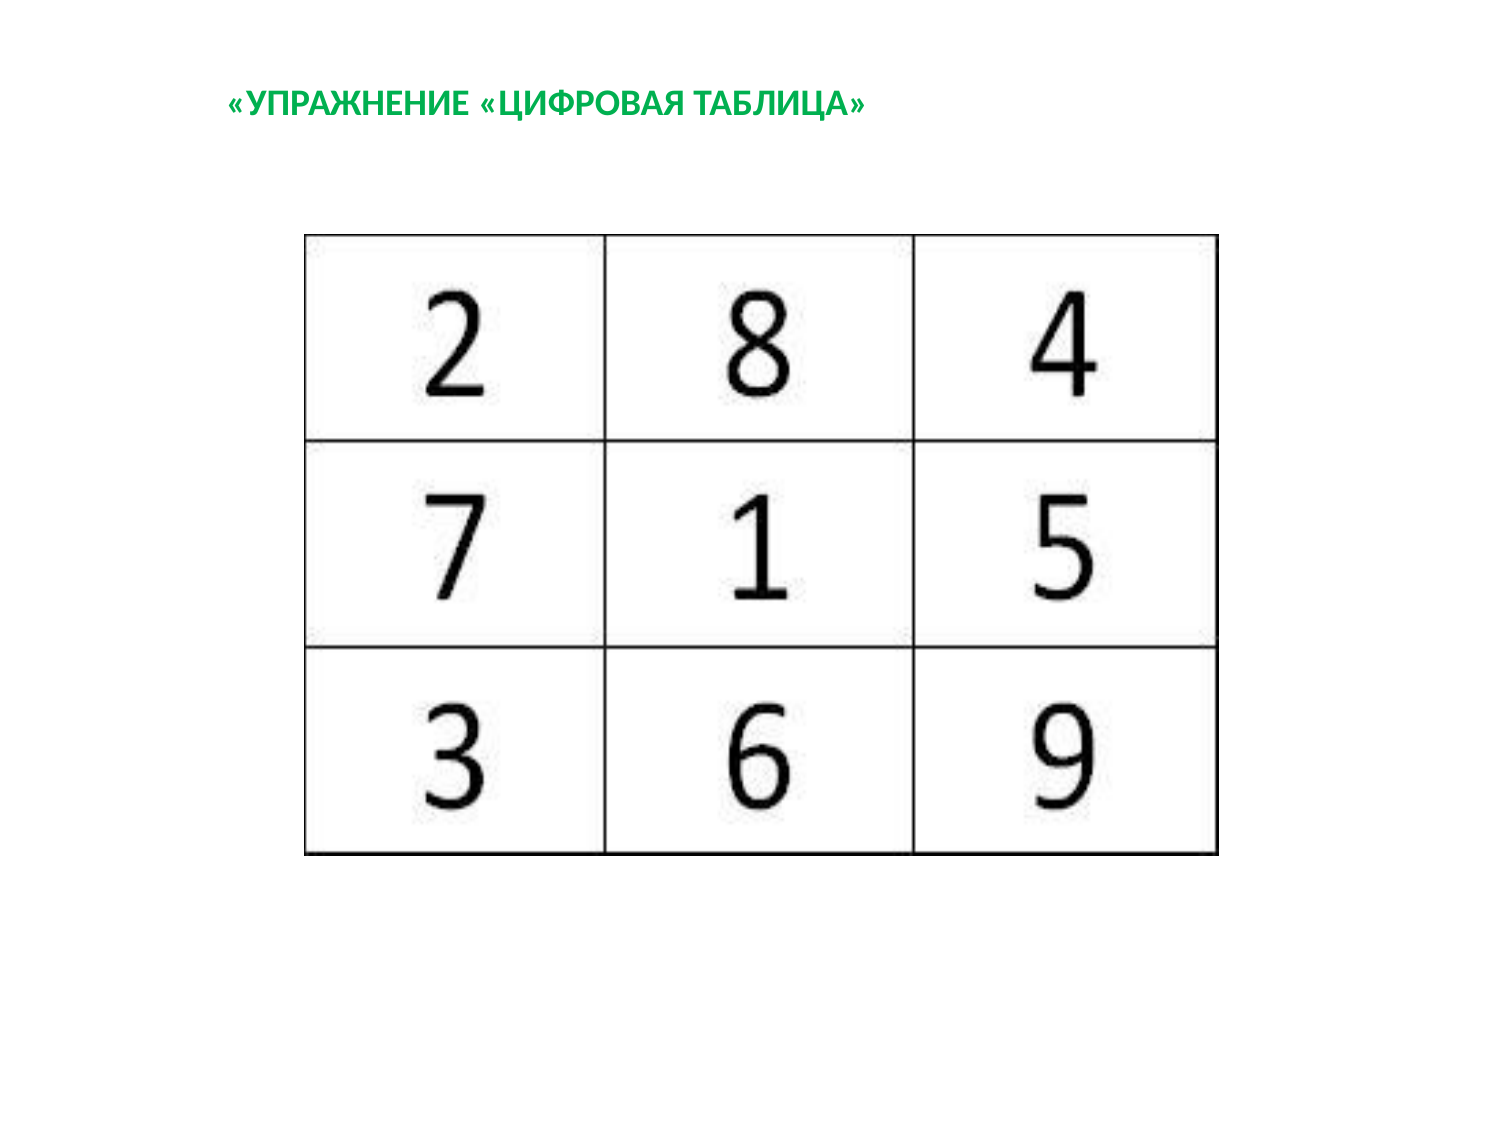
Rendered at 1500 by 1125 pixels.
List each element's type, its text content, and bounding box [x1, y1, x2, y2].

title «УПРАЖНЕНИЕ «ЦИФРОВАЯ ТАБЛИЦА» [210, 70, 1190, 145]
picture [304, 234, 1219, 856]
